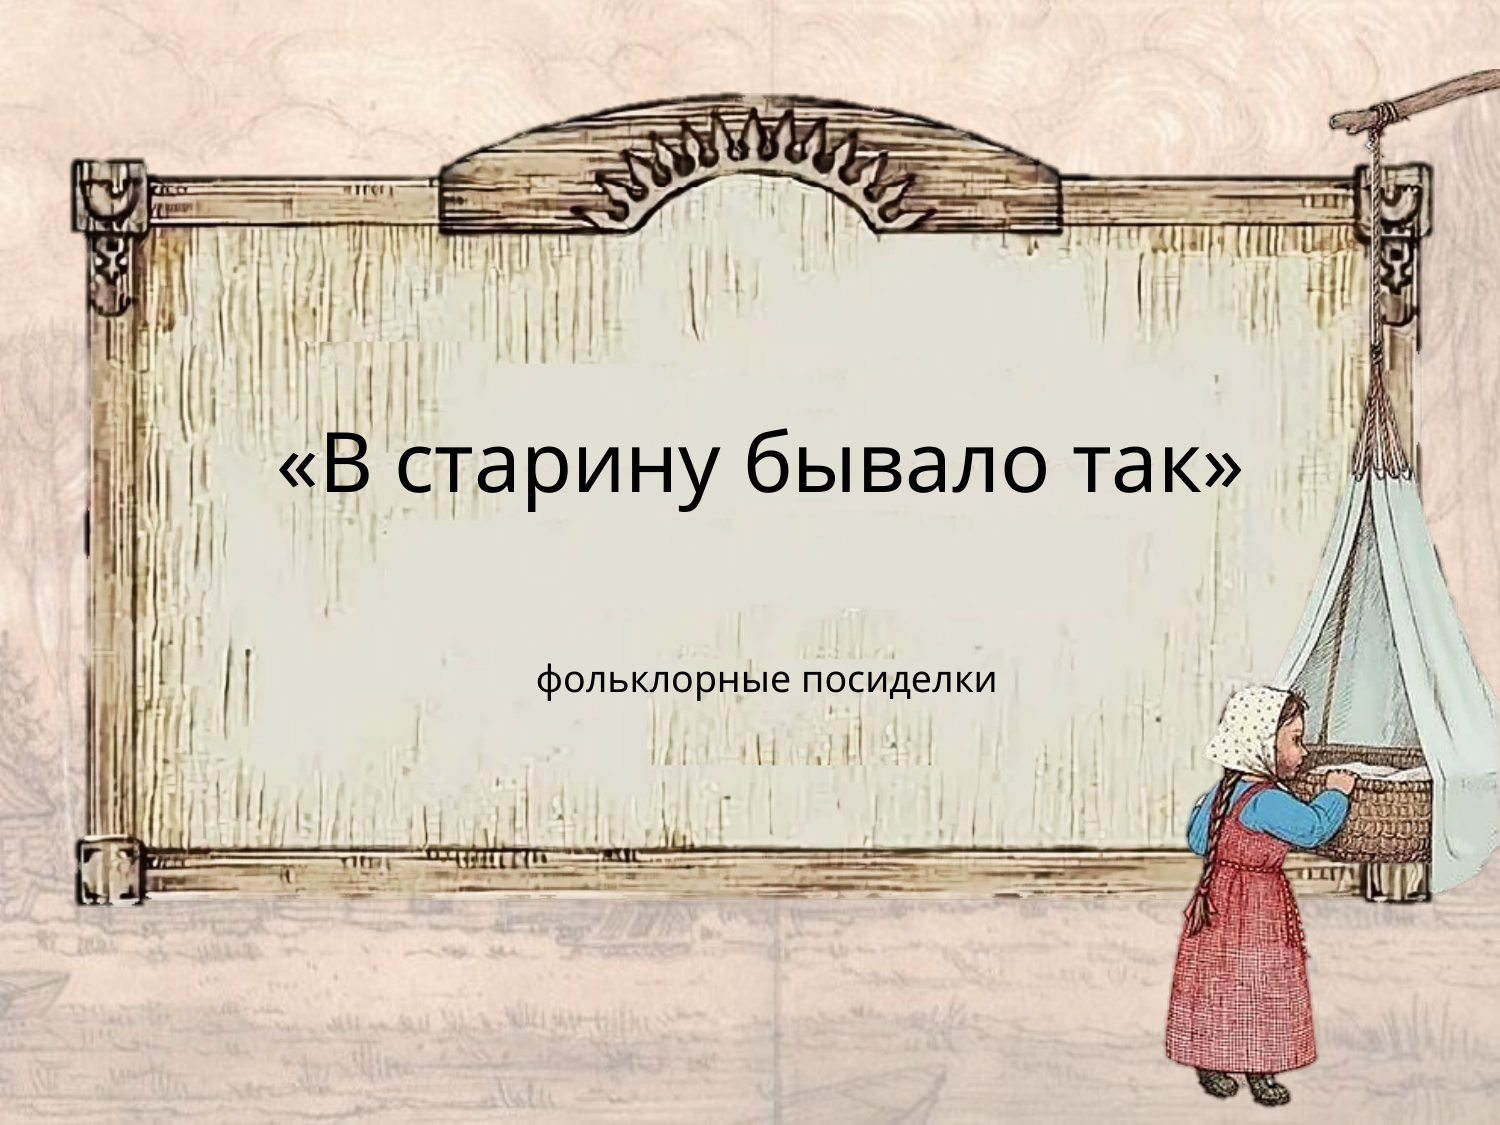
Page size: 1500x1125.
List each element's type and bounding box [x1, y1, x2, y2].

picture [64, 69, 1500, 1125]
